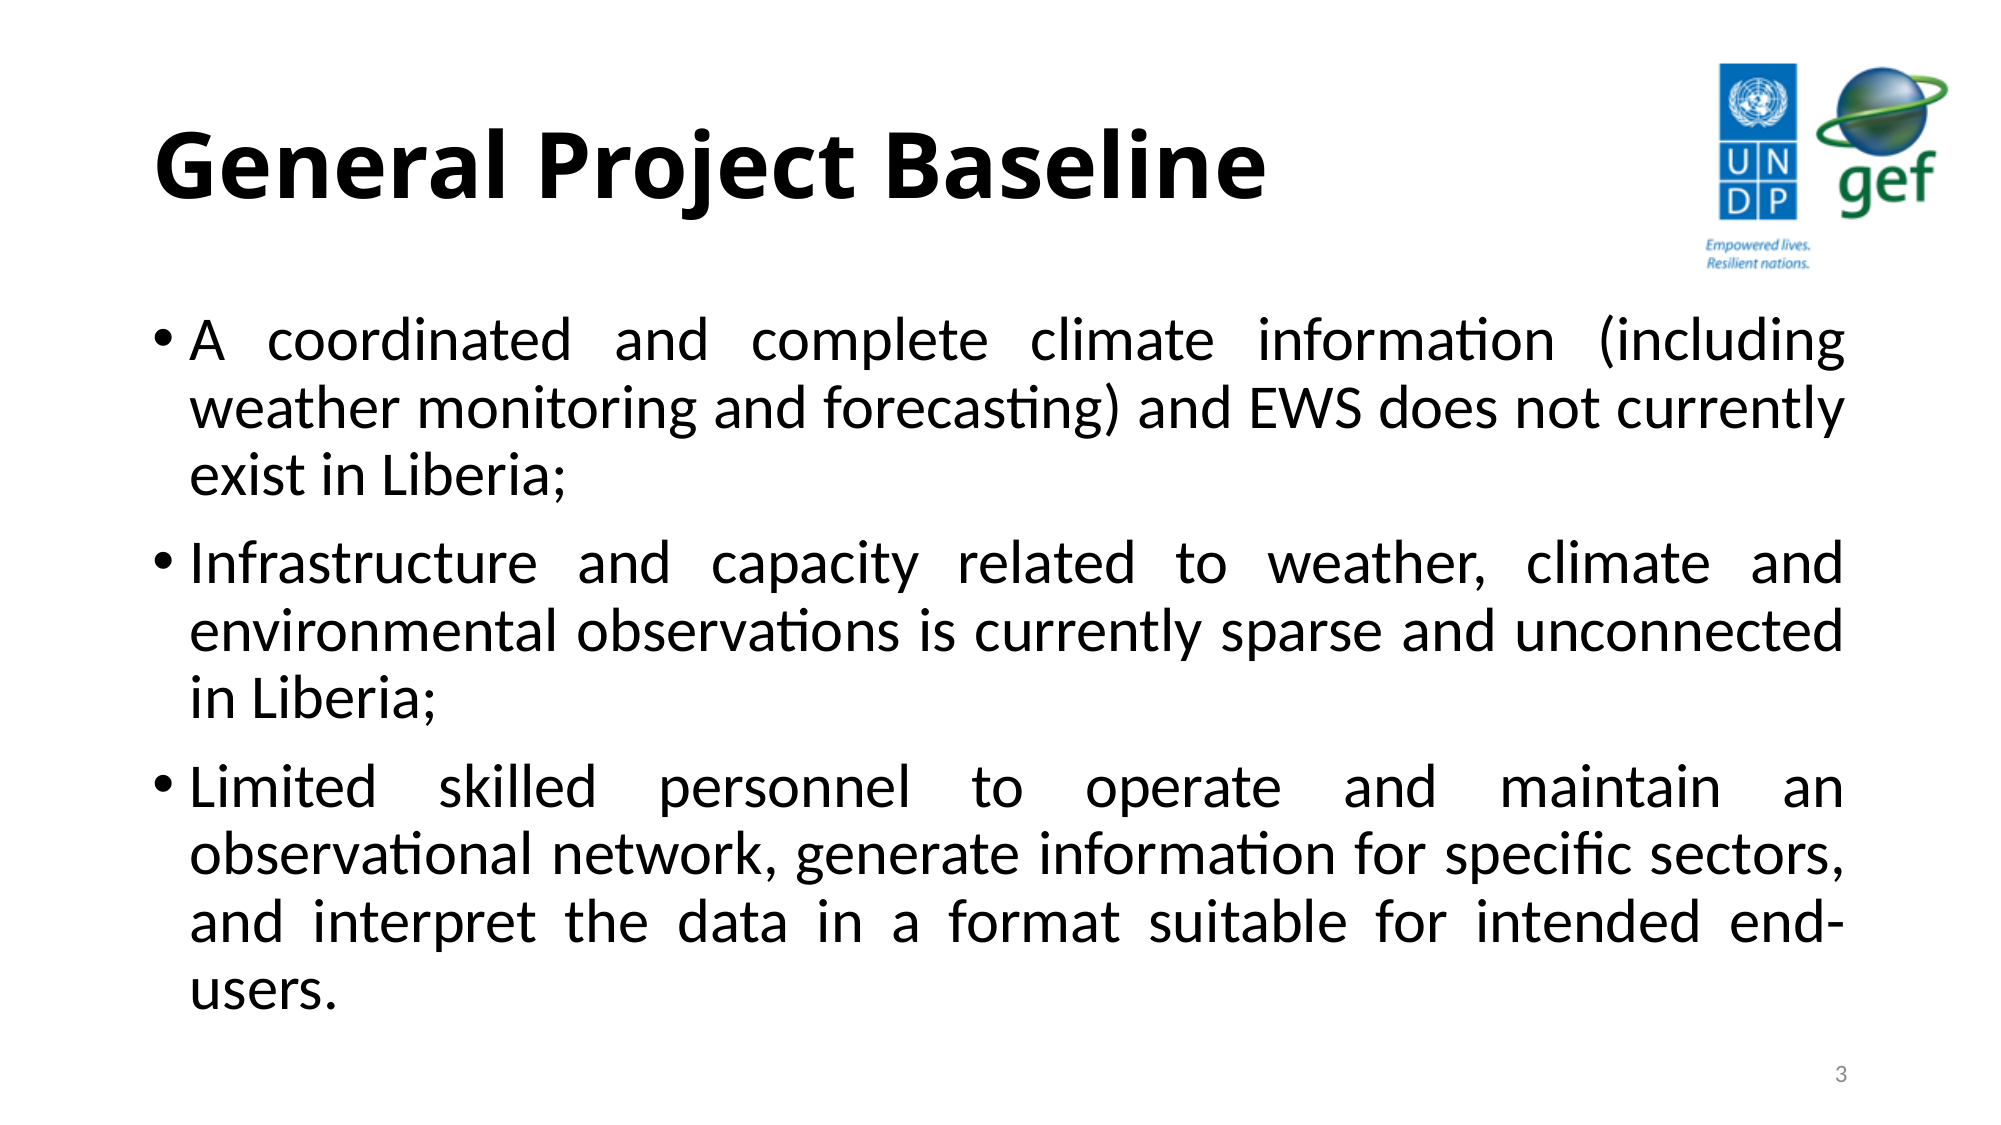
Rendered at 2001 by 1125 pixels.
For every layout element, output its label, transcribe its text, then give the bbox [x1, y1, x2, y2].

slide_number 3 [1412, 1042, 1863, 1103]
title General Project Baseline [137, 59, 1863, 278]
picture [1700, 56, 1961, 278]
list A coordinated and complete climate information (including weather monitoring and forecasting) and EWS does not currently exist in Liberia; Infrastructure and capacity related to weather, climate and environmental observations is currently sparse and unconnected in Liberia; Limited skilled personnel to operate and maintain an observational network, generate information for specific sectors, and interpret the data in a format suitable for intended end-users. [137, 299, 1863, 1060]
